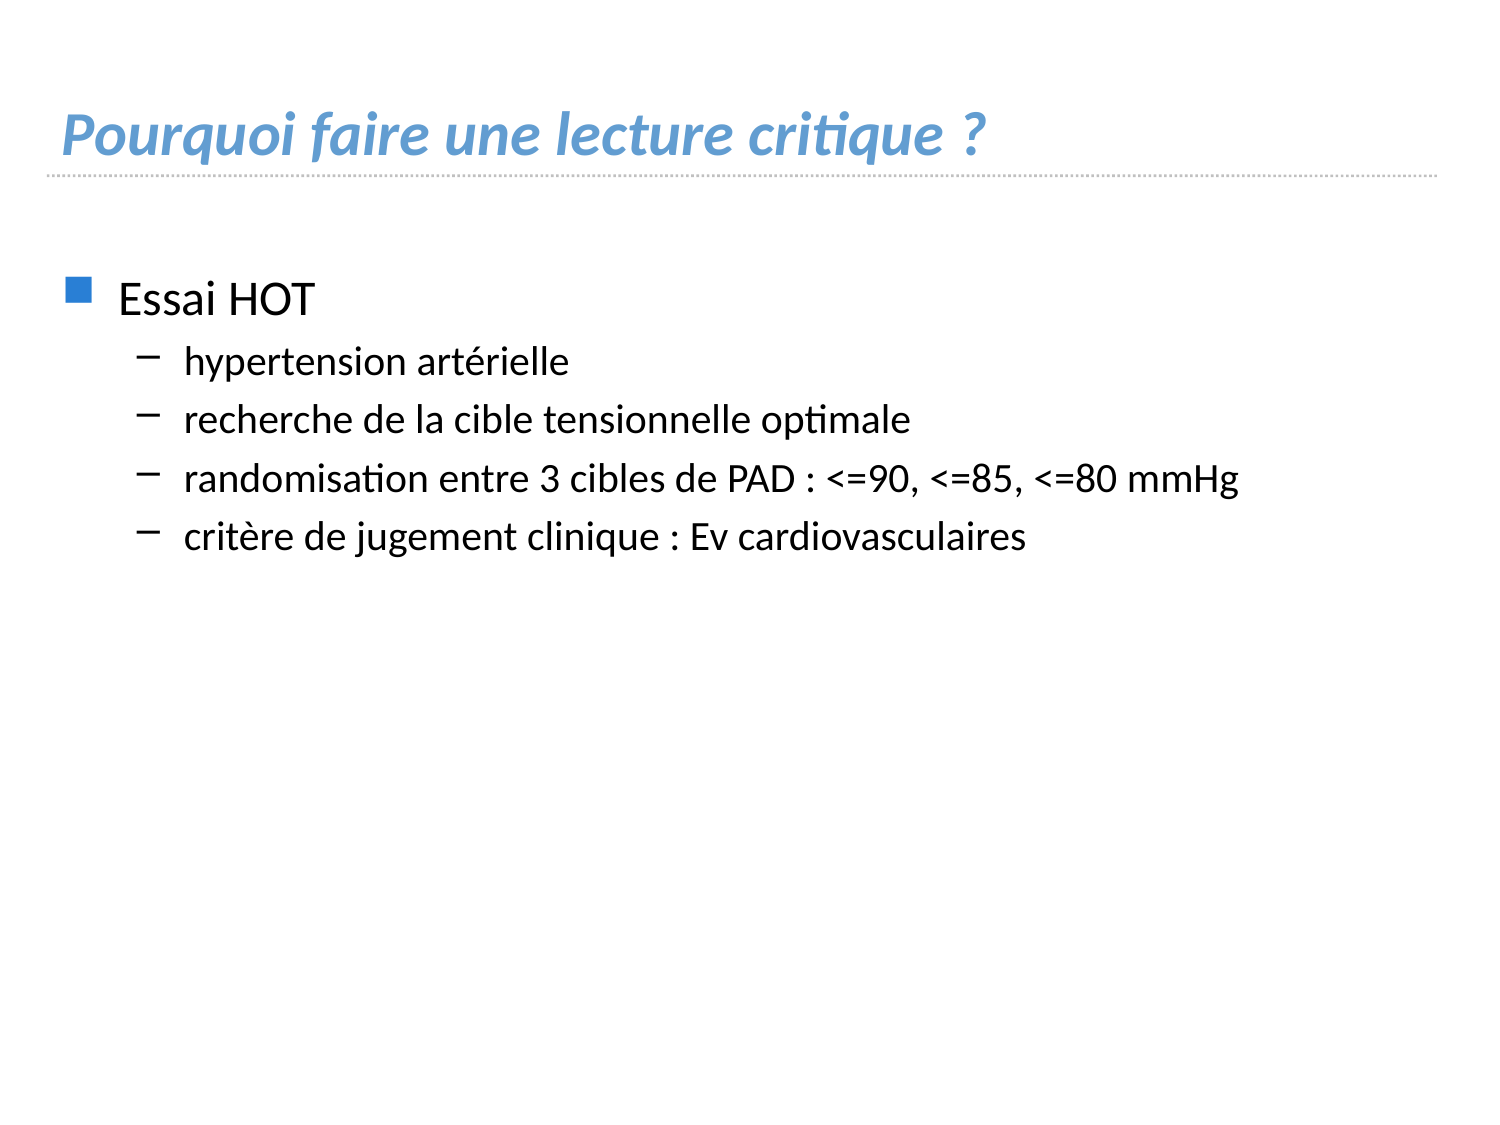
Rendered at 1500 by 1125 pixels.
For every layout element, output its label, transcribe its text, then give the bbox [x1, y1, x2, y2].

title Pourquoi faire une lecture critique ? [46, 37, 1438, 176]
list Essai HOT hypertension artérielle recherche de la cible tensionnelle optimale randomisation entre 3 cibles de PAD : <=90, <=85, <=80 mmHg critère de jugement clinique : Ev cardiovasculaires [46, 257, 1438, 1067]
